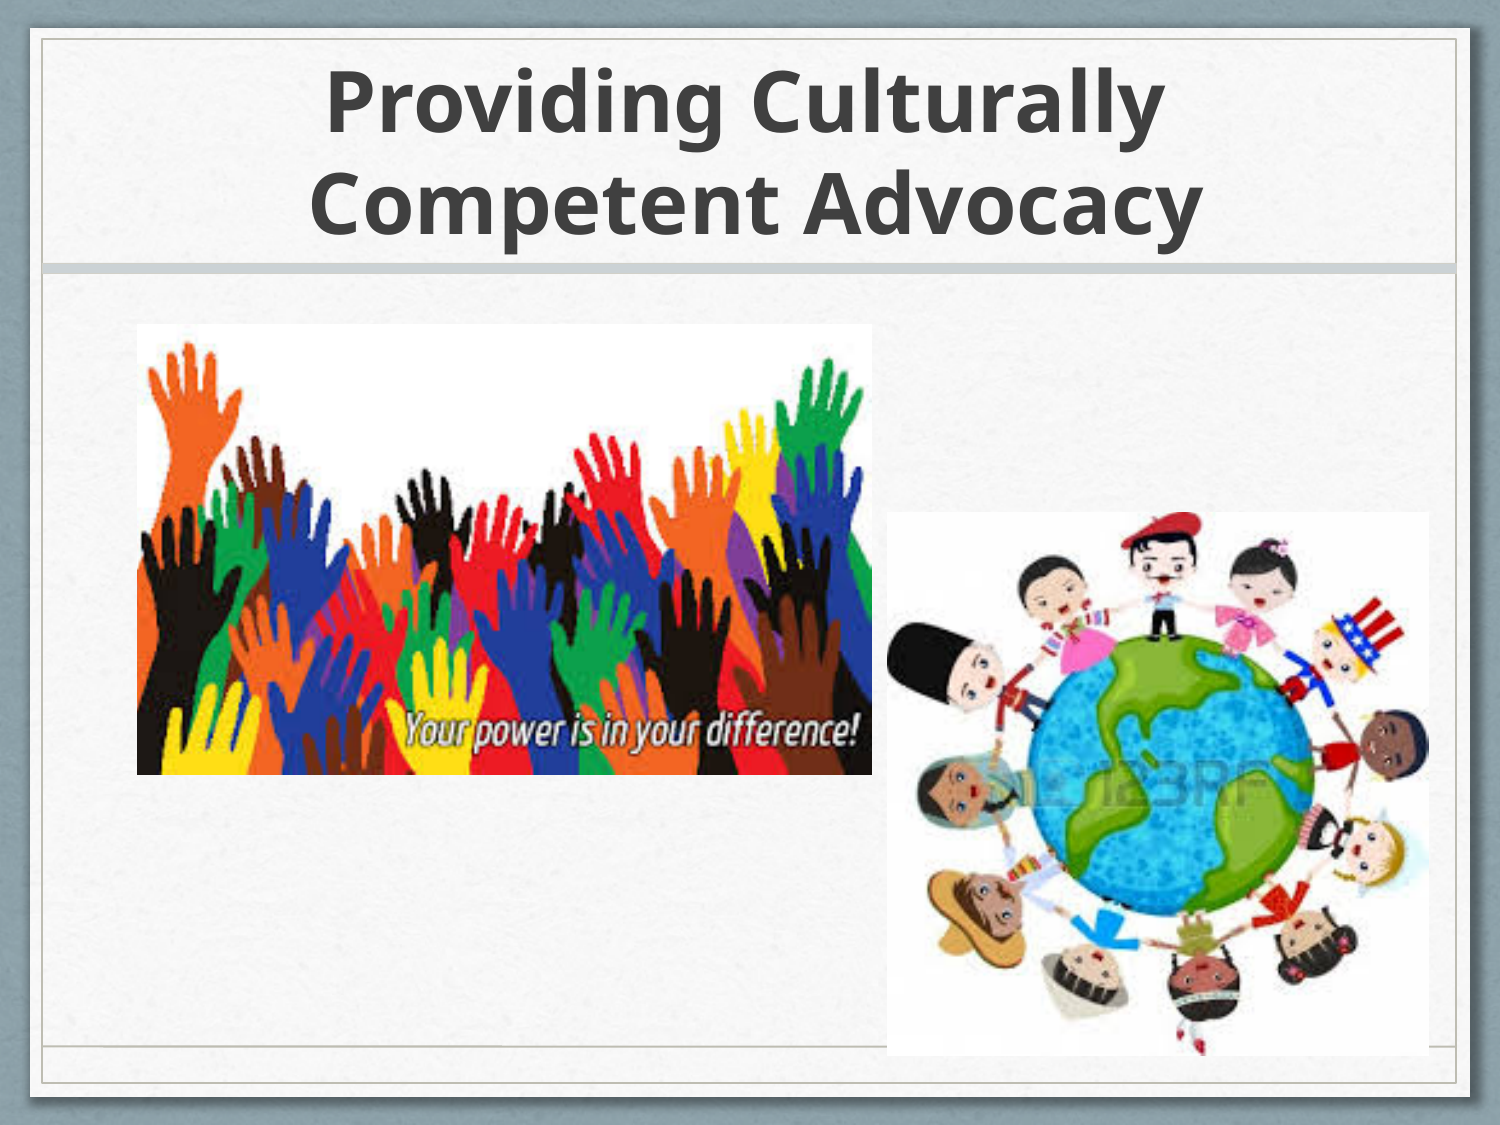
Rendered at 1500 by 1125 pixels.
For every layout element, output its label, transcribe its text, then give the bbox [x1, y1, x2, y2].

title Providing Culturally Competent Advocacy [75, 40, 1438, 260]
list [99, 324, 909, 776]
picture [30, 28, 1470, 1097]
